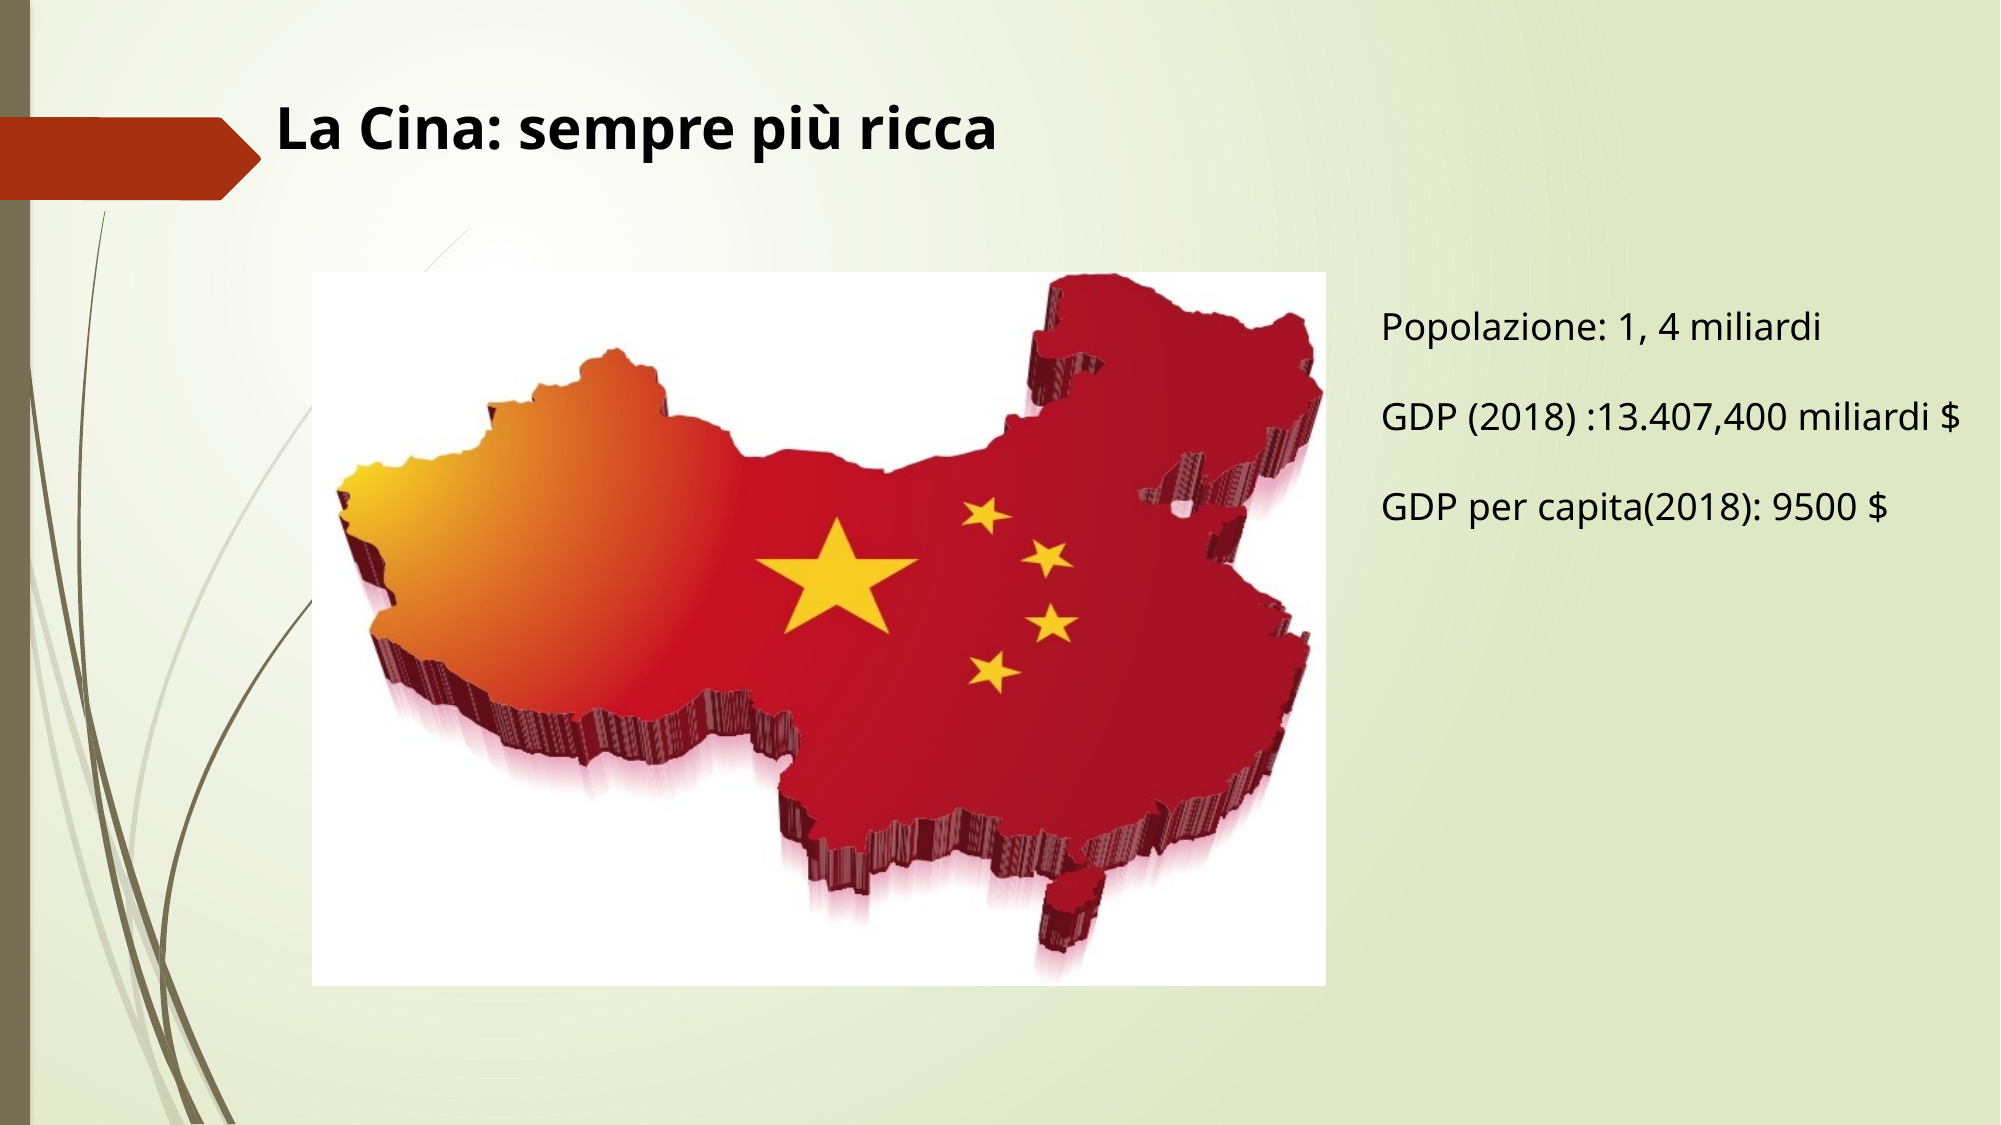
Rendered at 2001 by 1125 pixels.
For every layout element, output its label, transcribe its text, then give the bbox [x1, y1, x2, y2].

text_box Popolazione: 1, 4 miliardi GDP (2018) :13.407,400 miliardi $ GDP per capita(2018): 9500 $ [1366, 295, 1985, 581]
text_box La Cina: sempre più ricca [260, 83, 1598, 169]
picture [312, 271, 1327, 986]
